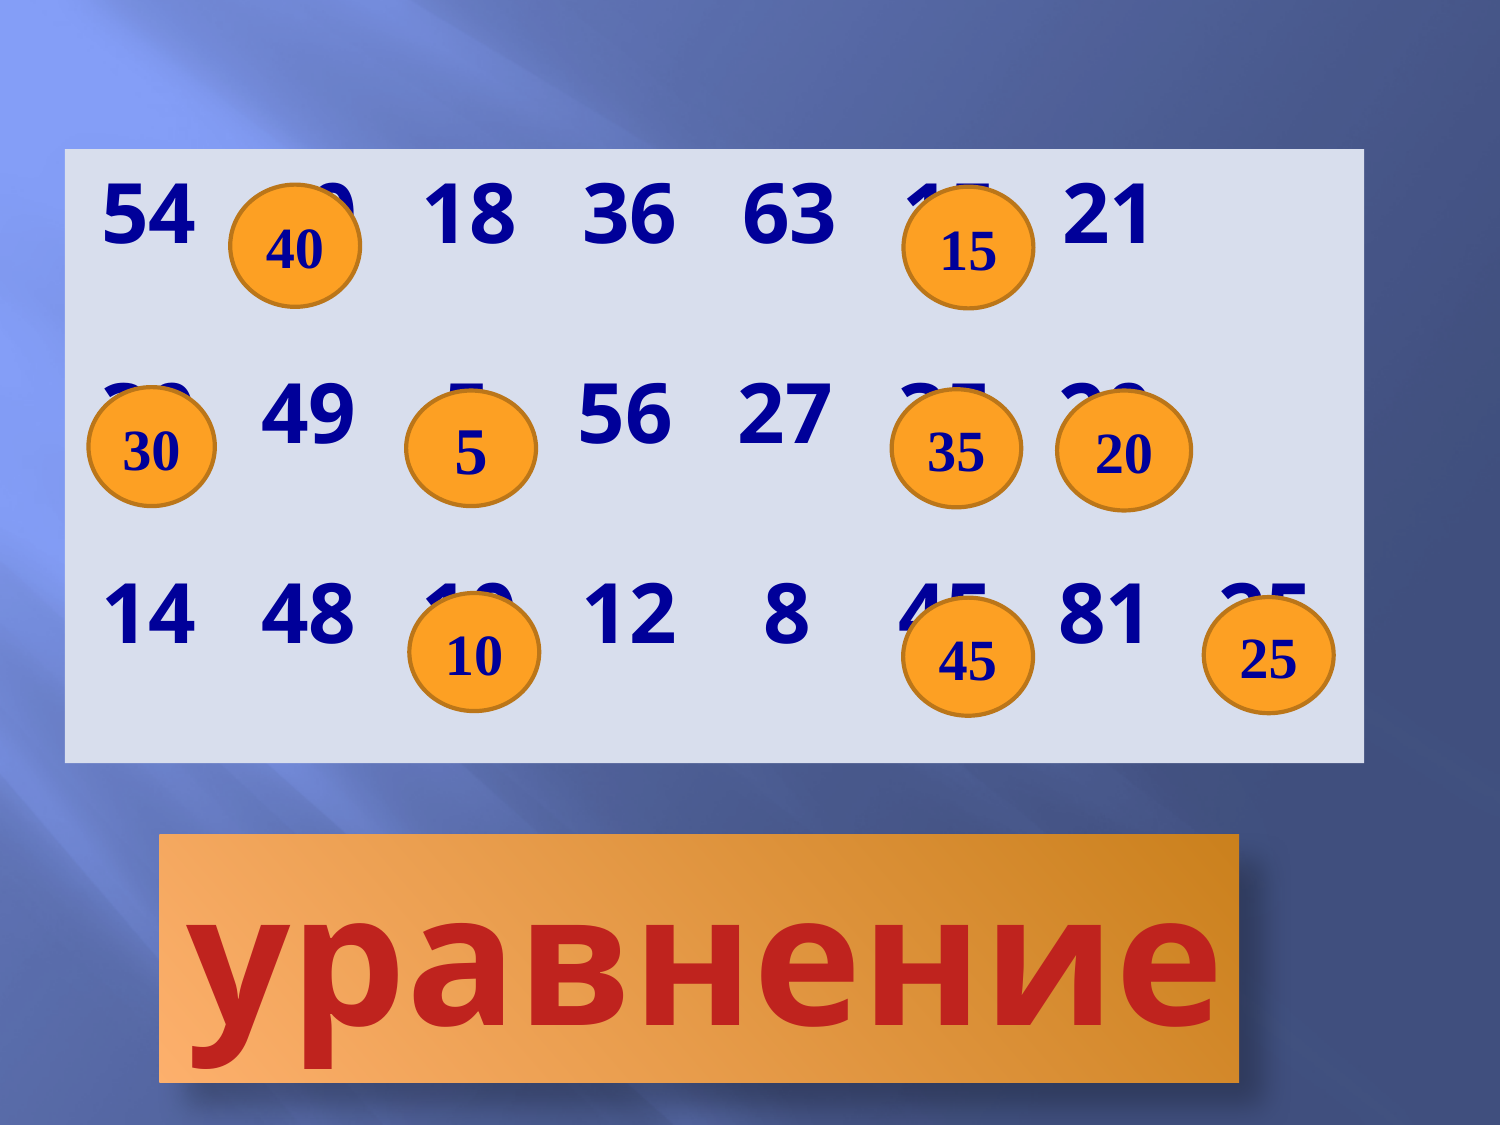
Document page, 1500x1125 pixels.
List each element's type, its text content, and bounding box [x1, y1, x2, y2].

text_box 10 [407, 590, 542, 714]
text_box 30 [86, 385, 217, 509]
text_box 20 [1054, 388, 1194, 513]
list уравнение [159, 834, 1240, 1083]
text_box 5 [404, 388, 539, 509]
text_box 45 [901, 595, 1036, 718]
text_box 35 [889, 387, 1024, 510]
text_box 40 [228, 182, 363, 309]
text_box 15 [901, 184, 1036, 311]
text_box 25 [1201, 594, 1336, 716]
title 54 40 18 36 63 15 21 30 49 5 56 27 35 20 14 48 10 12 8 45 81 25 [64, 149, 1365, 764]
